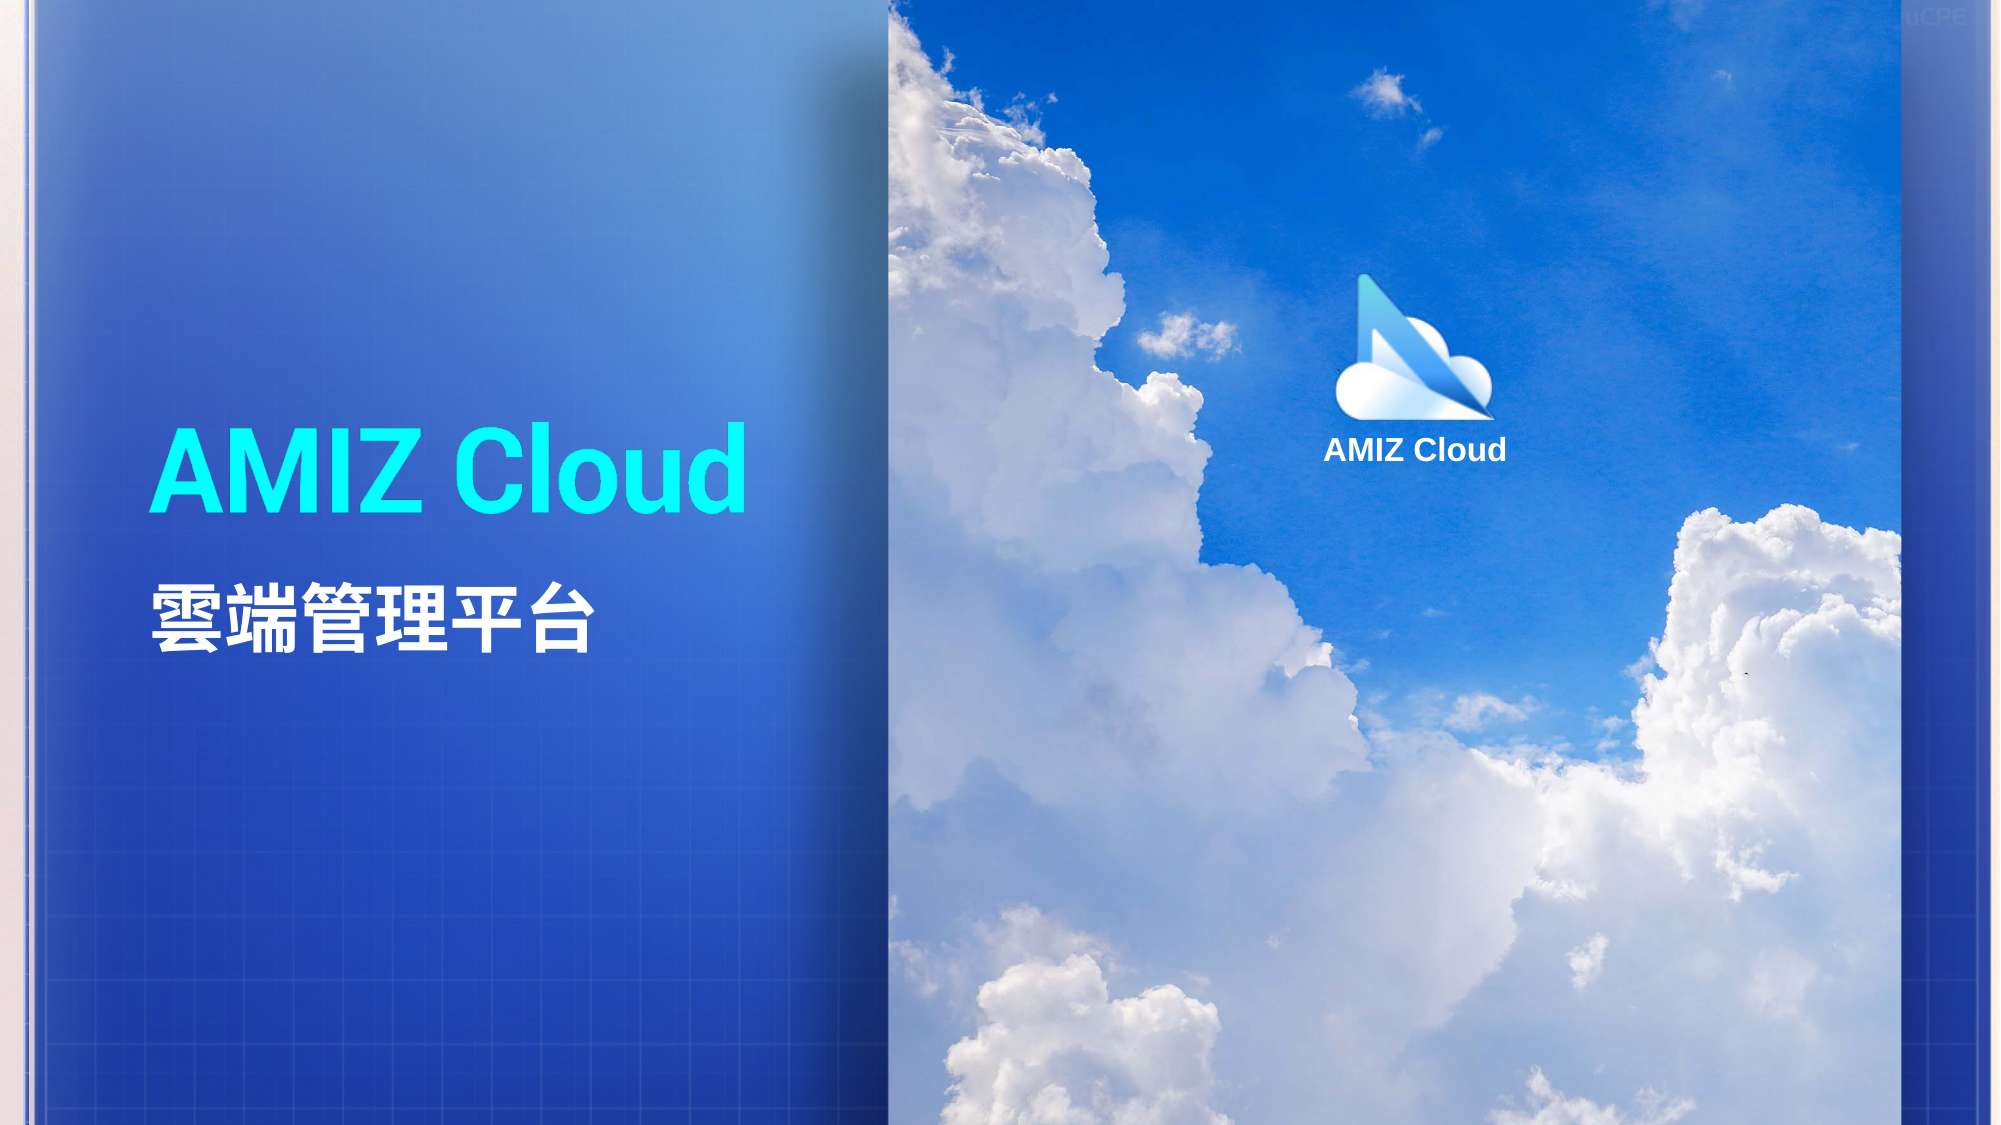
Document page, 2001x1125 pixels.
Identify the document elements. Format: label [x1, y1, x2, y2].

text_box [1134, 272, 1697, 529]
picture [0, 0, 2000, 1125]
